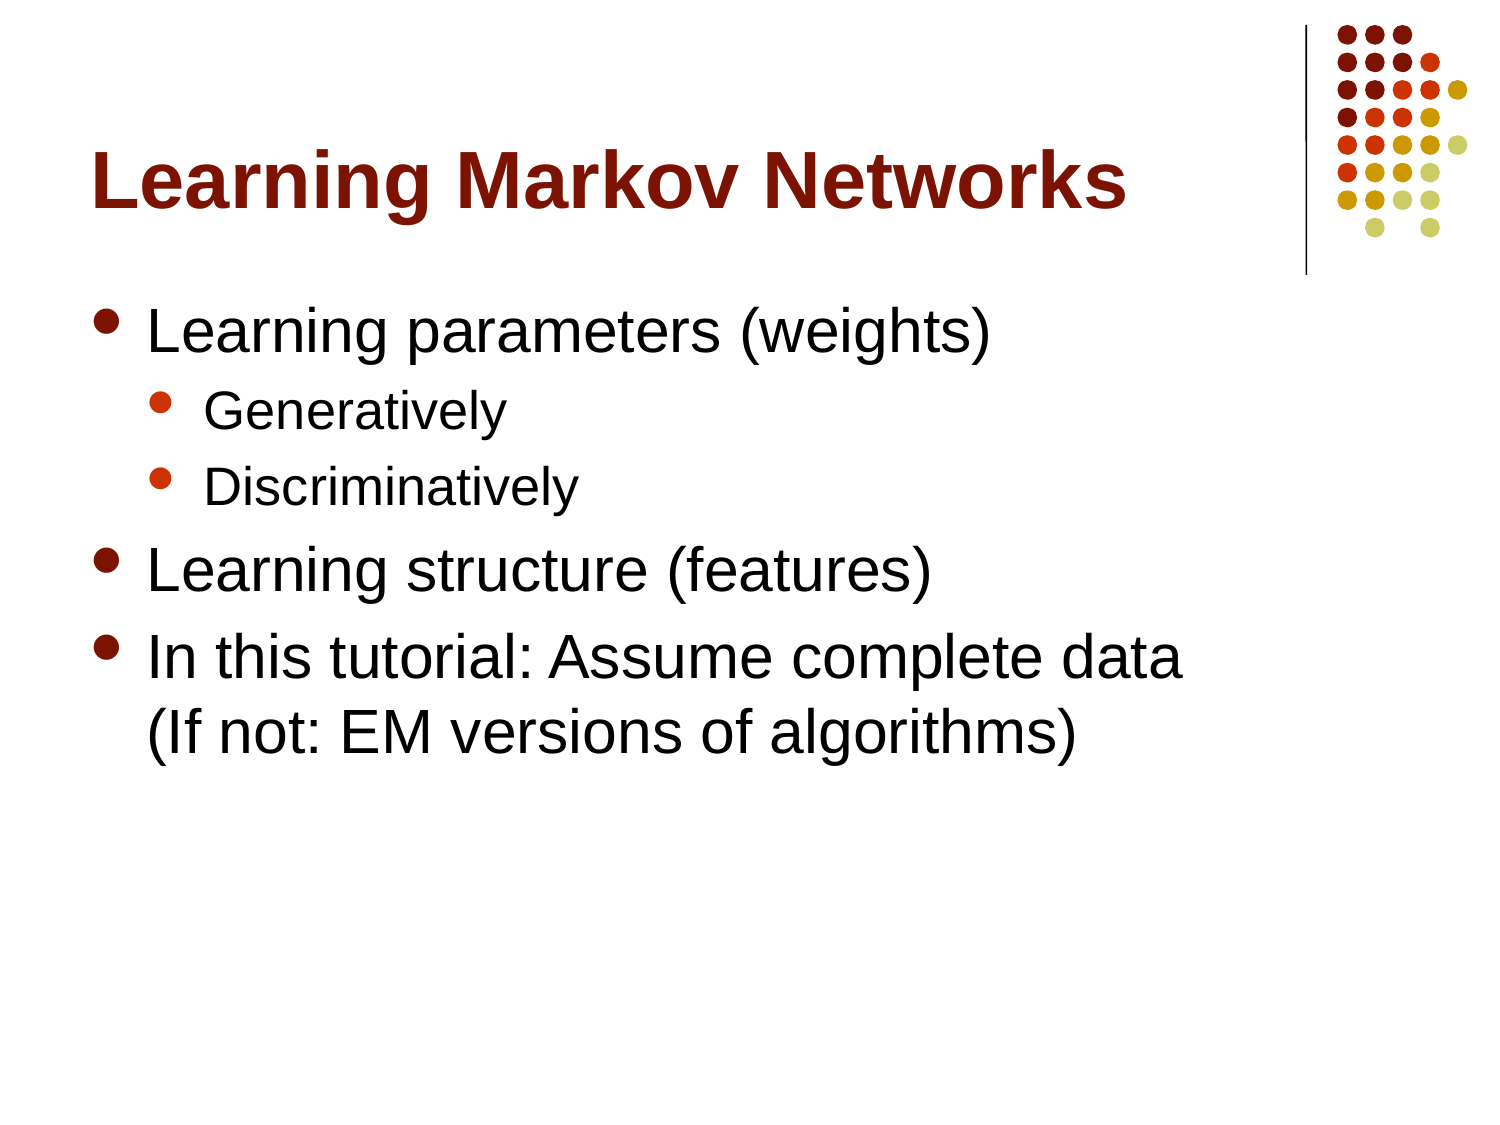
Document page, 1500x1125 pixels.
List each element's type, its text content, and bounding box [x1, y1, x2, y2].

title Learning Markov Networks [74, 19, 1313, 233]
list Learning parameters (weights) Generatively Discriminatively Learning structure (features) In this tutorial: Assume complete data (If not: EM versions of algorithms) [74, 281, 1426, 1006]
